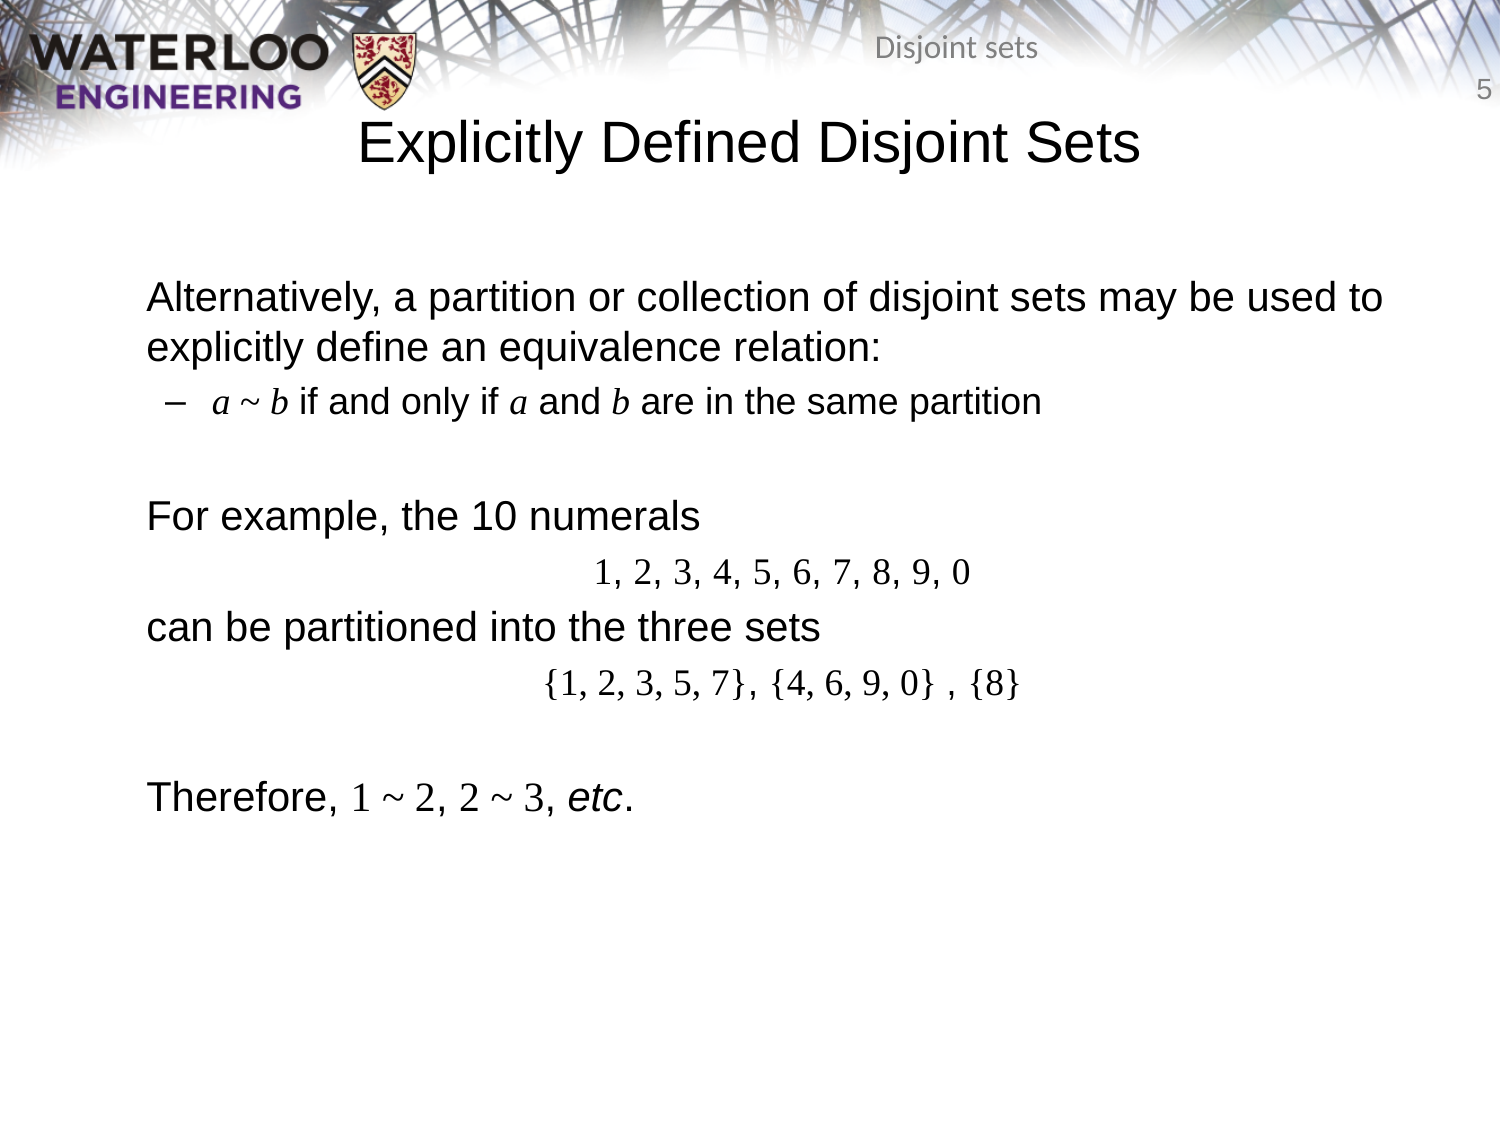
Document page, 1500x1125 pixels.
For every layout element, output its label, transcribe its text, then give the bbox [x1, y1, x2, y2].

picture [0, 0, 1500, 1125]
title Explicitly Defined Disjoint Sets [74, 44, 1426, 233]
list Alternatively, a partition or collection of disjoint sets may be used to explicitly define an equivalence relation: a ~ b if and only if a and b are in the same partition For example, the 10 numerals 1, 2, 3, 4, 5, 6, 7, 8, 9, 0 can be partitioned into the three sets {1, 2, 3, 5, 7}, {4, 6, 9, 0} , {8} Therefore, 1 ~ 2, 2 ~ 3, etc. [74, 262, 1426, 1006]
